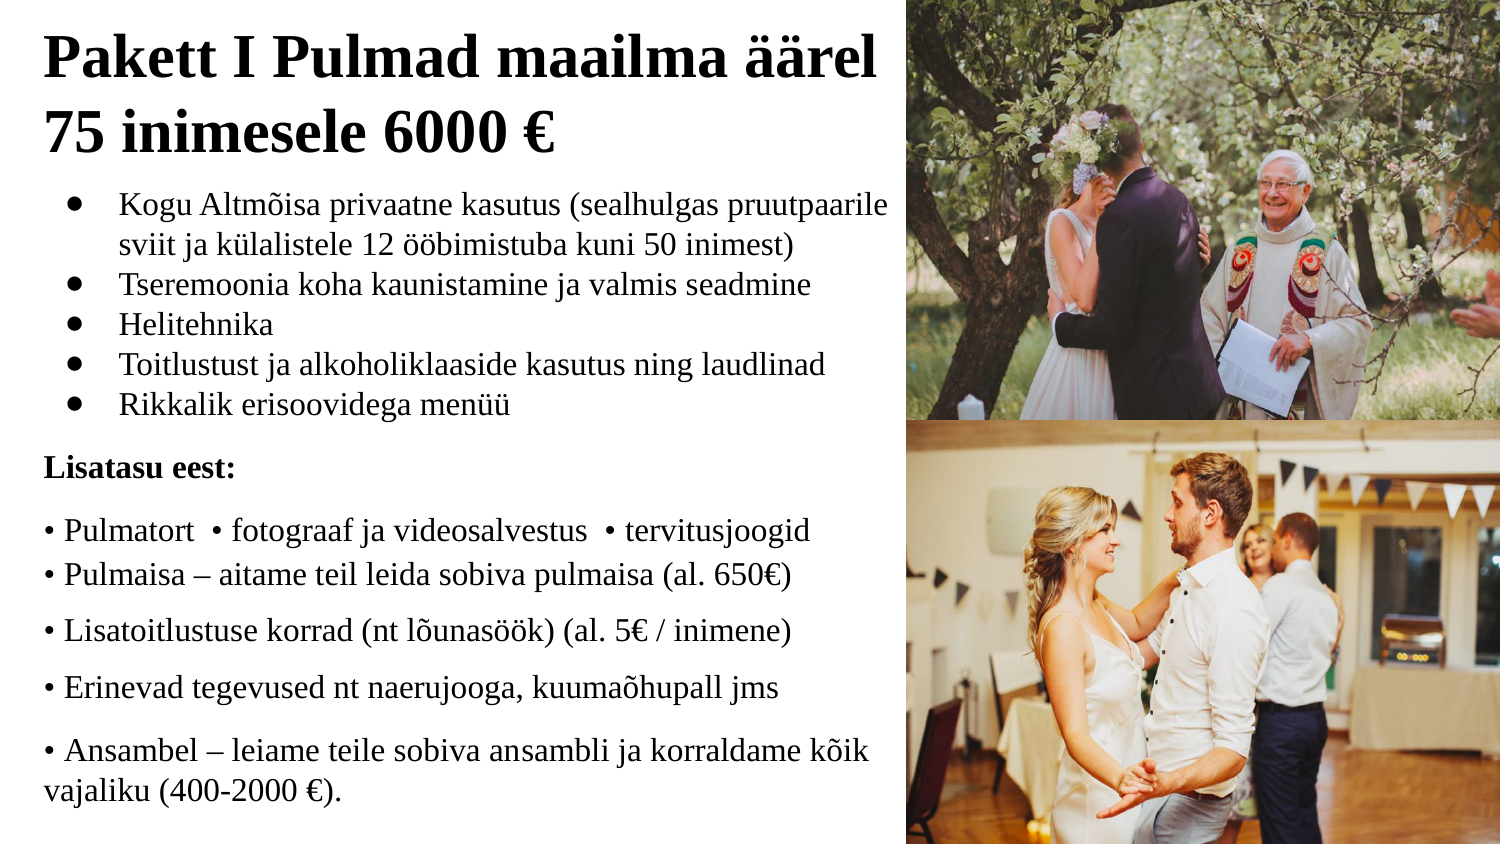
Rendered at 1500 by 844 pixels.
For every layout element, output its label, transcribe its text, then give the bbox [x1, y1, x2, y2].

picture [906, 0, 1500, 844]
text_box Pakett I Pulmad maailma äärel 75 inimesele 6000 € Kogu Altmõisa privaatne kasutus (sealhulgas pruutpaarile sviit ja külalistele 12 ööbimistuba kuni 50 inimest) Tseremoonia koha kaunistamine ja valmis seadmine Helitehnika Toitlustust ja alkoholiklaaside kasutus ning laudlinad Rikkalik erisoovidega menüü Lisatasu eest: • Pulmatort • fotograaf ja videosalvestus • tervitusjoogid • Pulmaisa – aitame teil leida sobiva pulmaisa (al. 650€) • Lisatoitlustuse korrad (nt lõunasöök) (al. 5€ / inimene) • Erinevad tegevused nt naerujooga, kuumaõhupall jms • Ansambel – leiame teile sobiva ansambli ja korraldame kõik vajaliku (400-2000 €). [28, 0, 904, 788]
